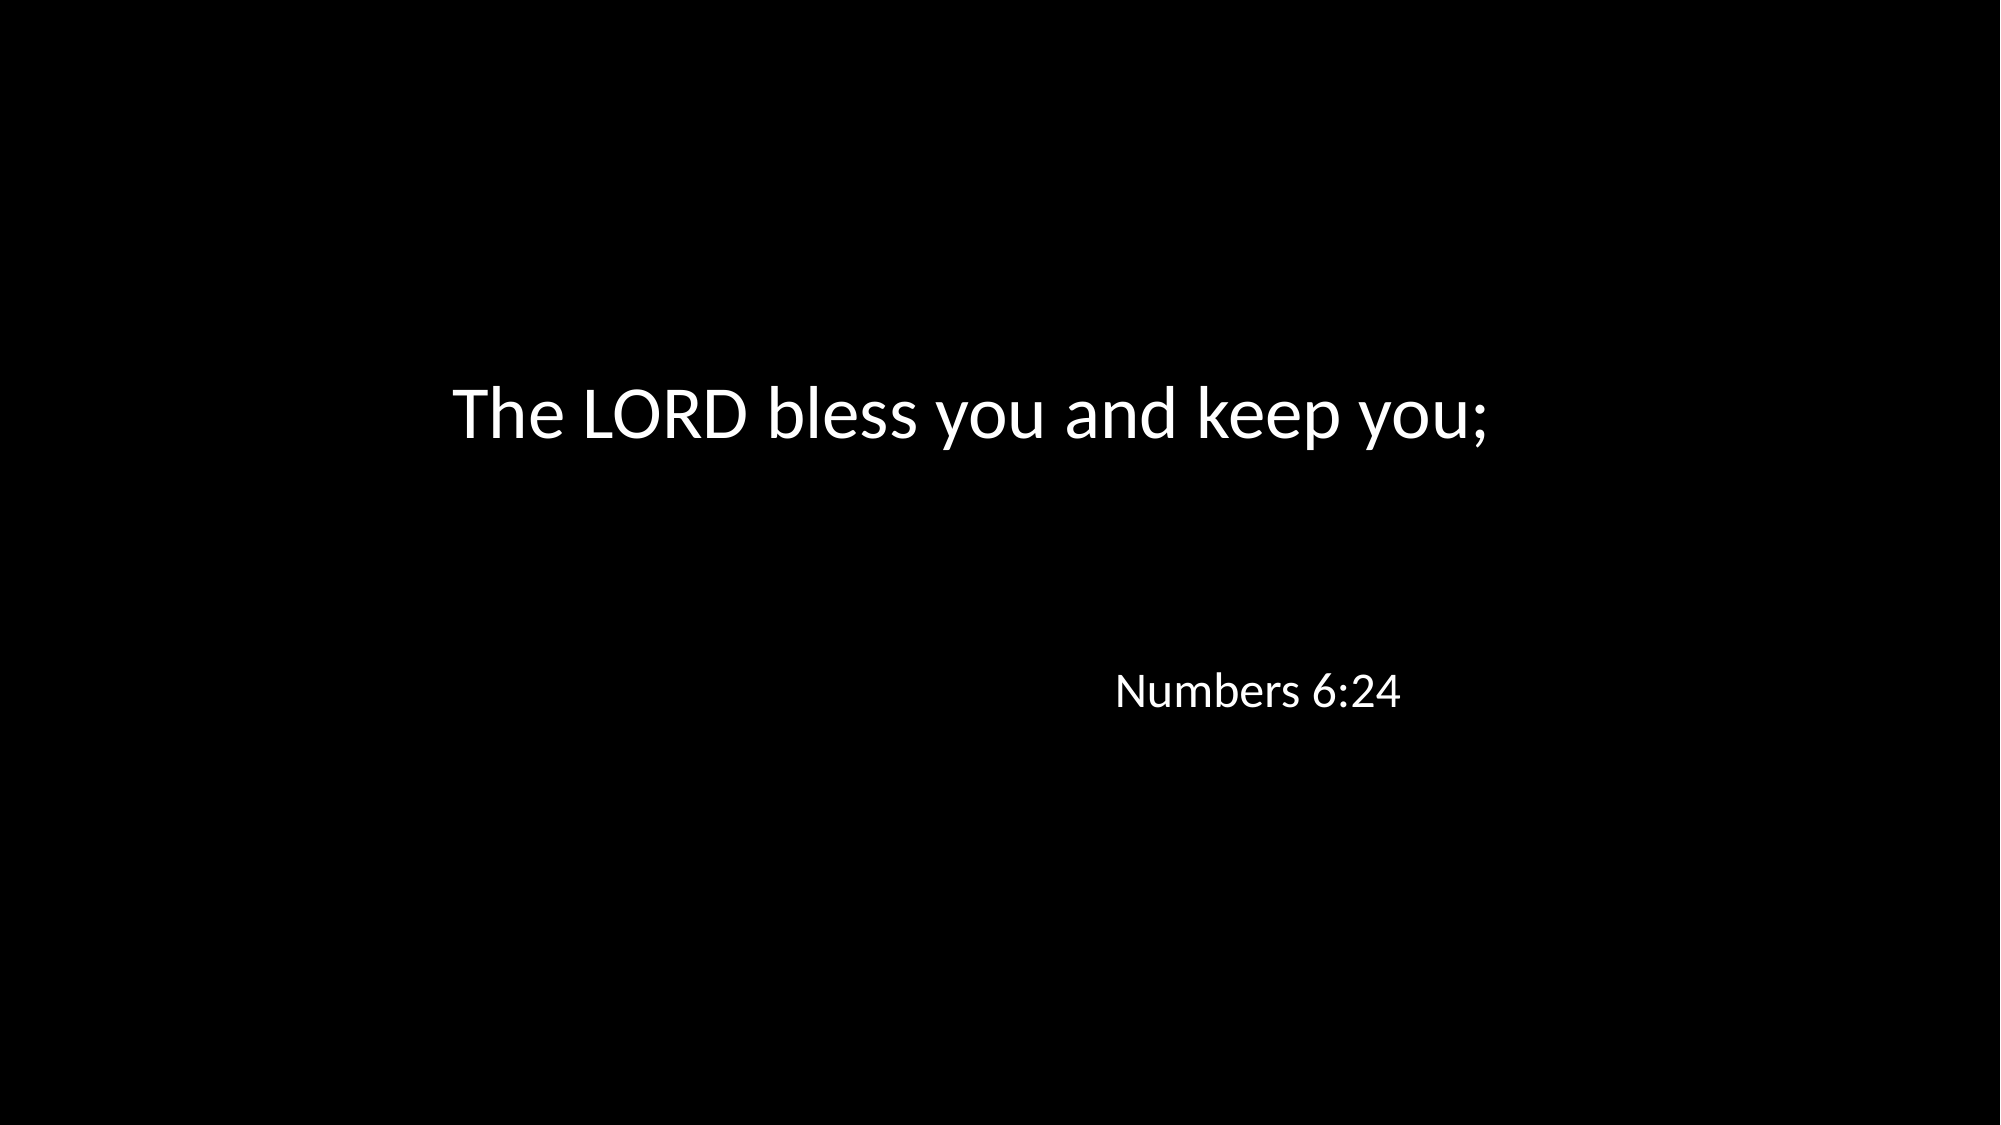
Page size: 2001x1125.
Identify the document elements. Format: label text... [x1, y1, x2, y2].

text_box Numbers 6:24 [1100, 649, 1513, 725]
text_box The LORD bless you and keep you; [437, 356, 1663, 462]
